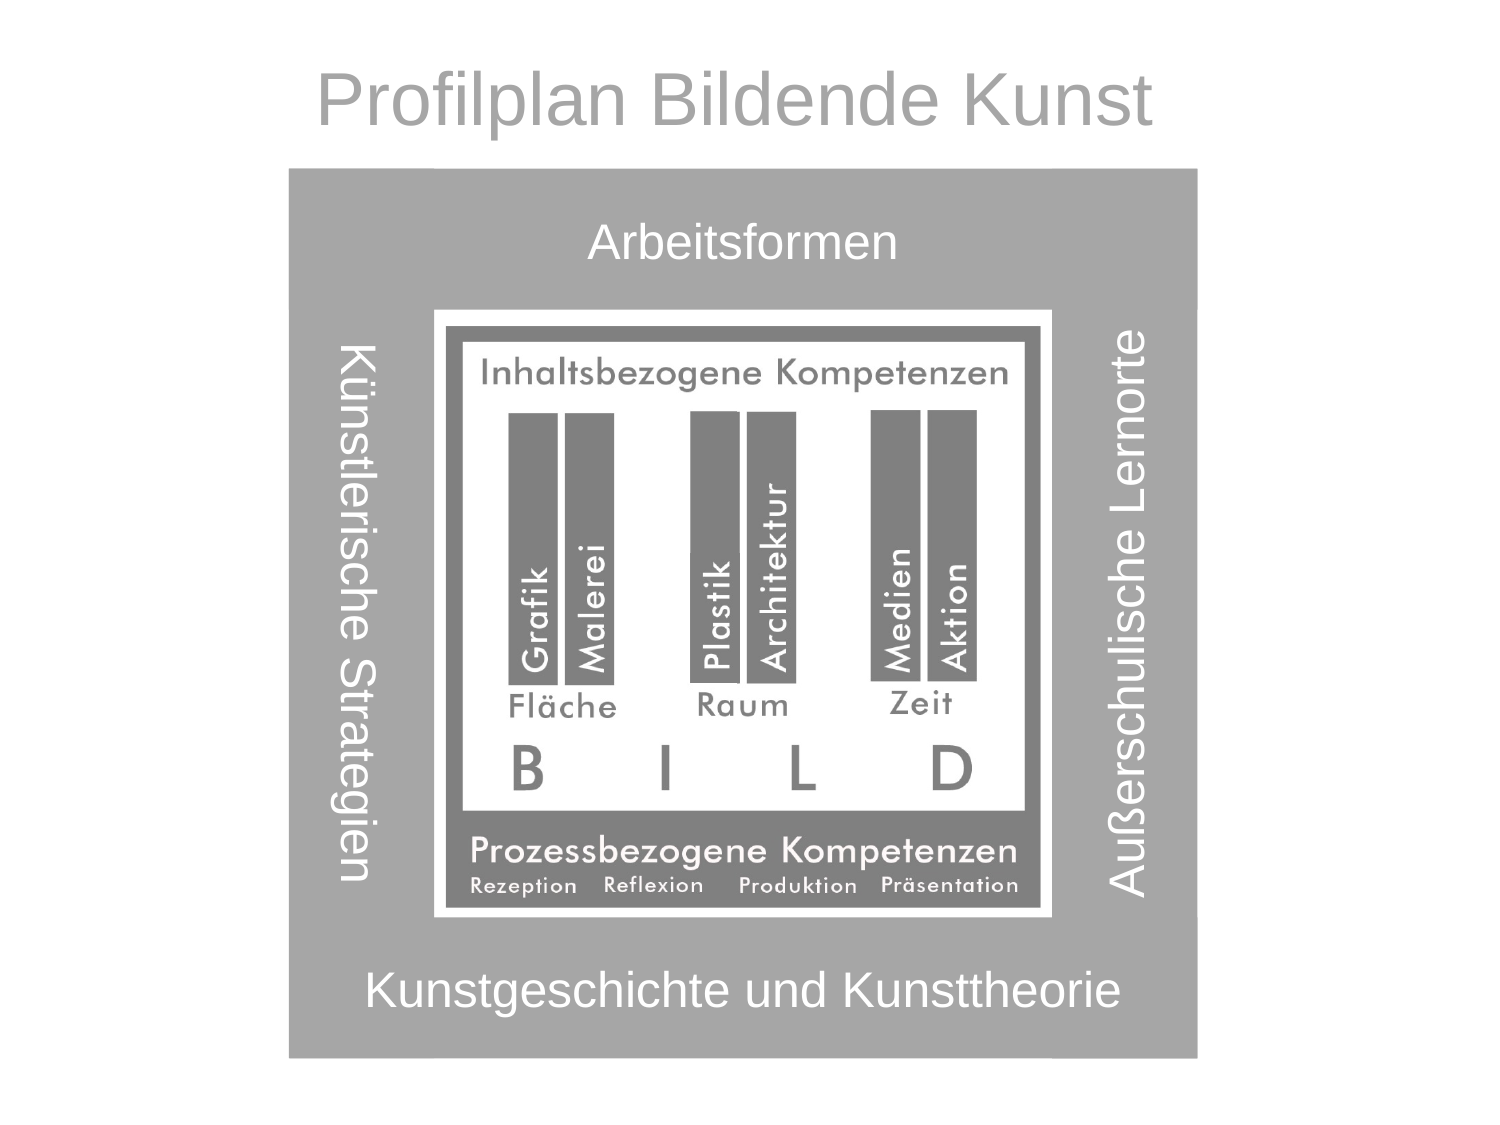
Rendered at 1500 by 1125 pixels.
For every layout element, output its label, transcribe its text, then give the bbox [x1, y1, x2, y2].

text_box Arbeitsformen [288, 168, 1198, 310]
text_box Profilplan Bildende Kunst [301, 42, 1281, 148]
text_box Kunstgeschichte und Kunsttheorie [289, 917, 1198, 1059]
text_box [413, 295, 1074, 941]
text_box Außerschulische Lernorte [1074, 310, 1198, 917]
text_box Künstlerische Strategien [288, 310, 413, 1059]
